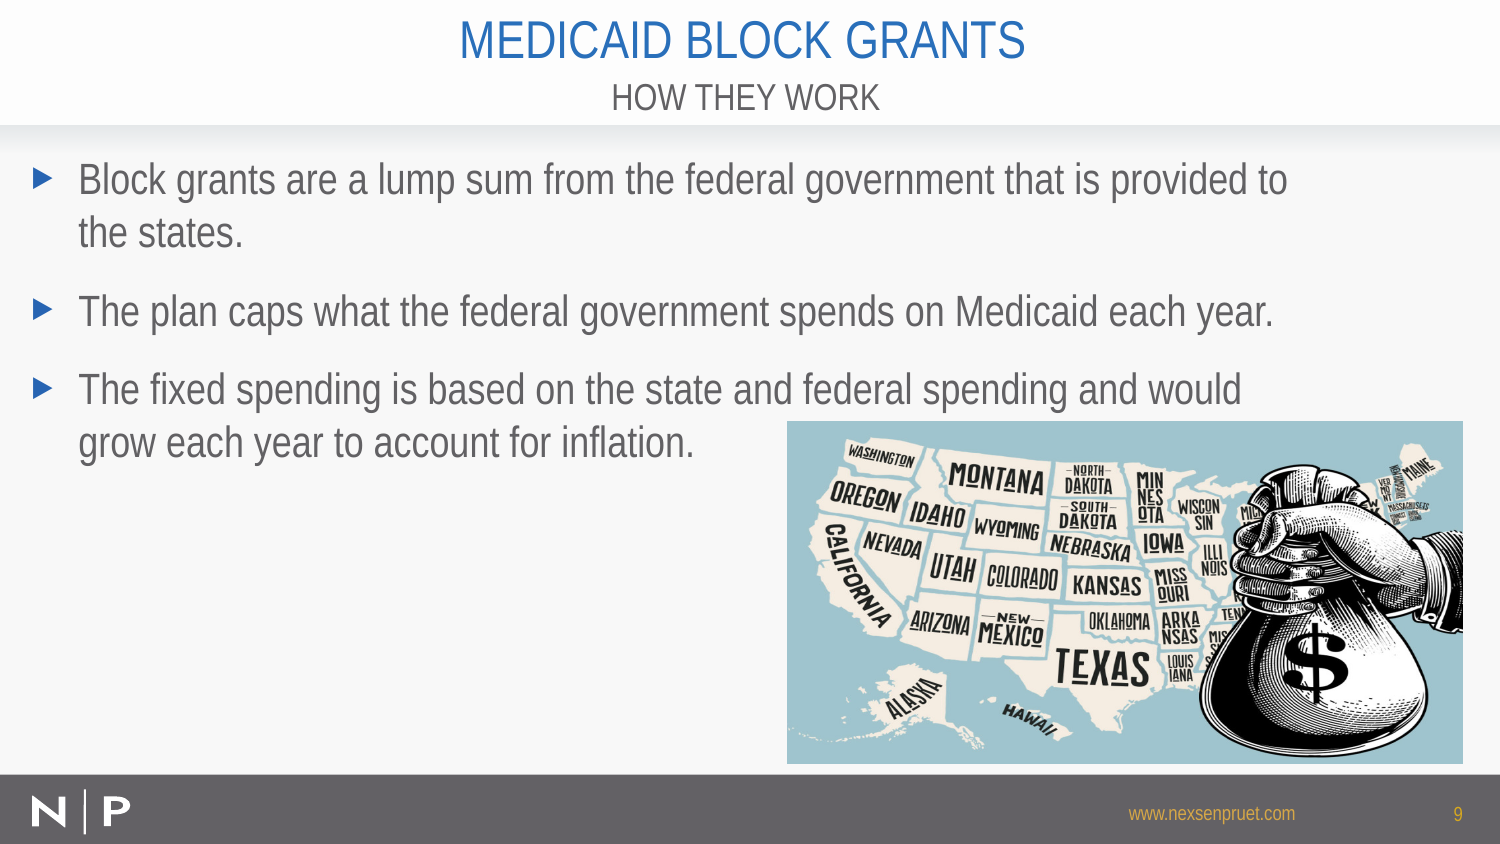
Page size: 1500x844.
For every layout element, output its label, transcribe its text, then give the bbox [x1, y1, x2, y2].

subtitle How They Work [112, 79, 1388, 112]
list Block grants are a lump sum from the federal government that is provided to the states. The plan caps what the federal government spends on Medicaid each year. The fixed spending is based on the state and federal spending and would grow each year to account for inflation. [0, 145, 1336, 699]
picture [787, 421, 1463, 764]
title Medicaid Block Grants [112, 0, 1388, 66]
slide_number 9 [1437, 796, 1479, 830]
